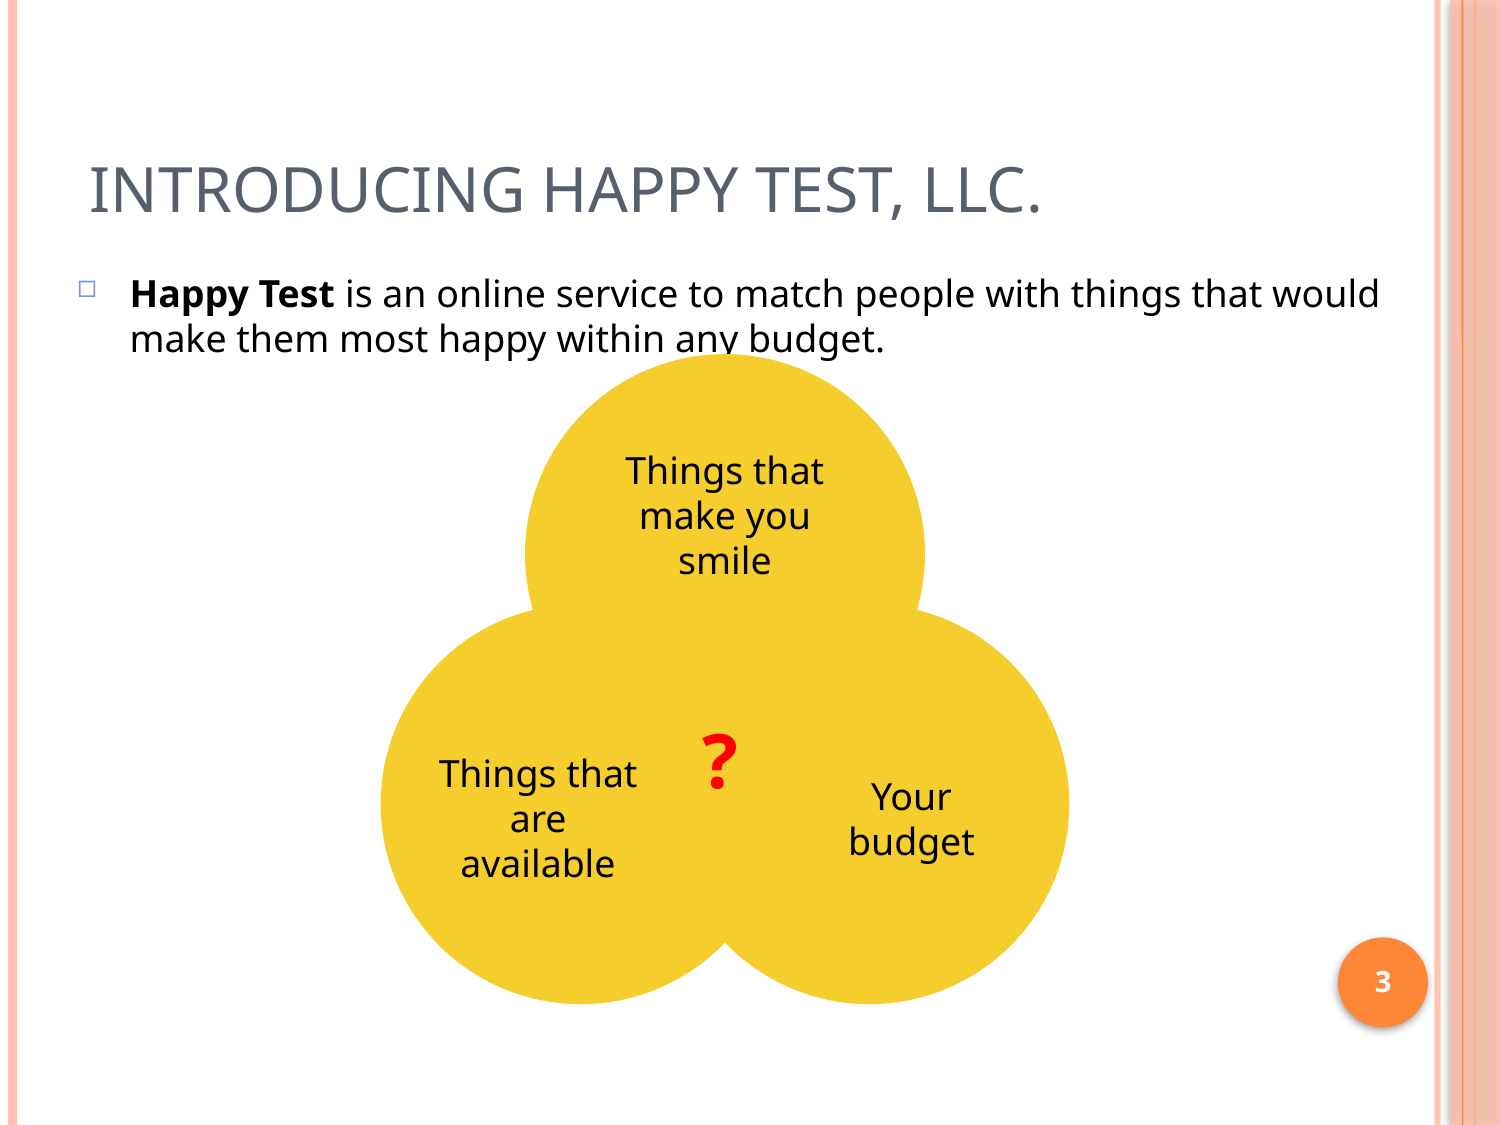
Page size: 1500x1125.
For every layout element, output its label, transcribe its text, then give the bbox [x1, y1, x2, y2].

title Introducing Happy Test, LLC. [75, 45, 1300, 233]
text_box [224, 386, 1226, 1055]
text_box Happy Test is an online service to match people with things that would make them most happy within any budget. [62, 262, 1438, 413]
slide_number 3 [1333, 940, 1434, 1027]
